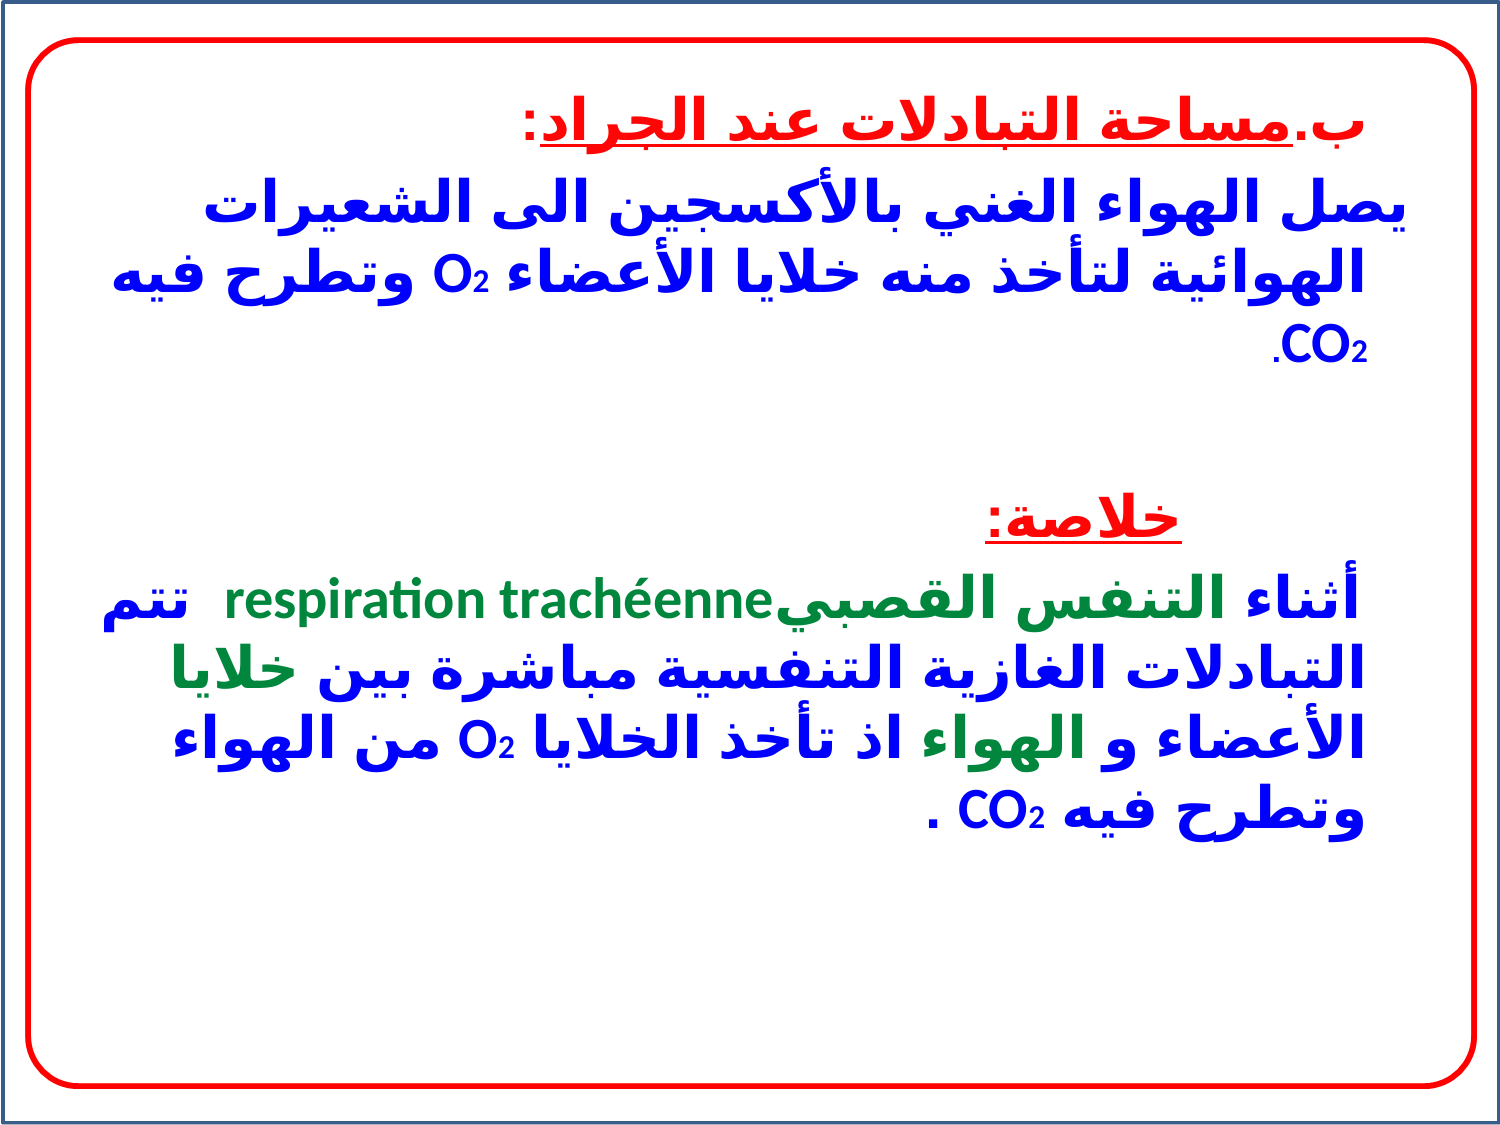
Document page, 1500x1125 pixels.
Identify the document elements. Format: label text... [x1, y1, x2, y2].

picture [0, 0, 1500, 1125]
list ب.مساحة التبادلات عند الجراد: يصل الهواء الغني بالأكسجين الى الشعيرات الهوائية لتأخذ منه خلايا الأعضاء O2 وتطرح فيه CO2. خلاصة: أثناء التنفس القصبيrespiration trachéenne تتم التبادلات الغازية التنفسية مباشرة بين خلايا الأعضاء و الهواء اذ تأخذ الخلايا O2 من الهواء وتطرح فيه CO2 . [74, 74, 1426, 963]
